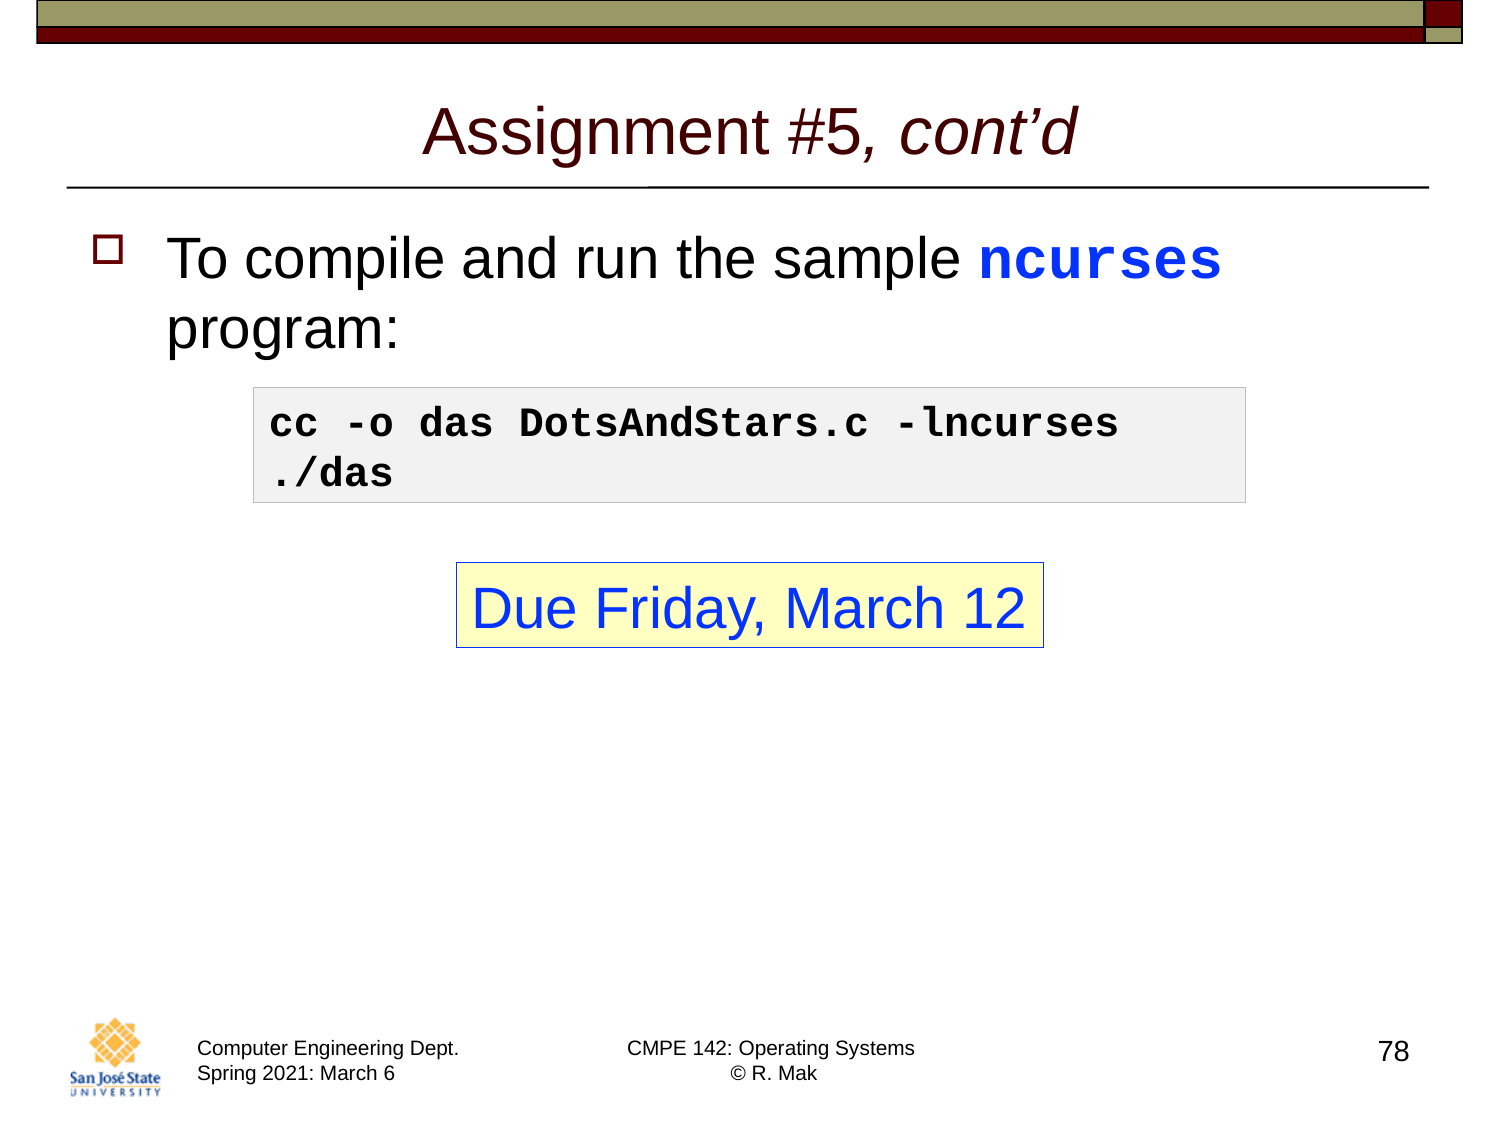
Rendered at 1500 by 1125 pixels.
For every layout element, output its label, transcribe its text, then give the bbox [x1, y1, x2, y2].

slide_number 78 [1305, 1025, 1425, 1100]
text_box cc -o das DotsAndStars.c -lncurses ./das [253, 387, 1246, 503]
title Assignment #5, cont’d [75, 67, 1425, 175]
list To compile and run the sample ncurses program: [75, 212, 1425, 368]
picture [60, 1012, 166, 1112]
text_box Due Friday, March 12 [456, 562, 1044, 648]
